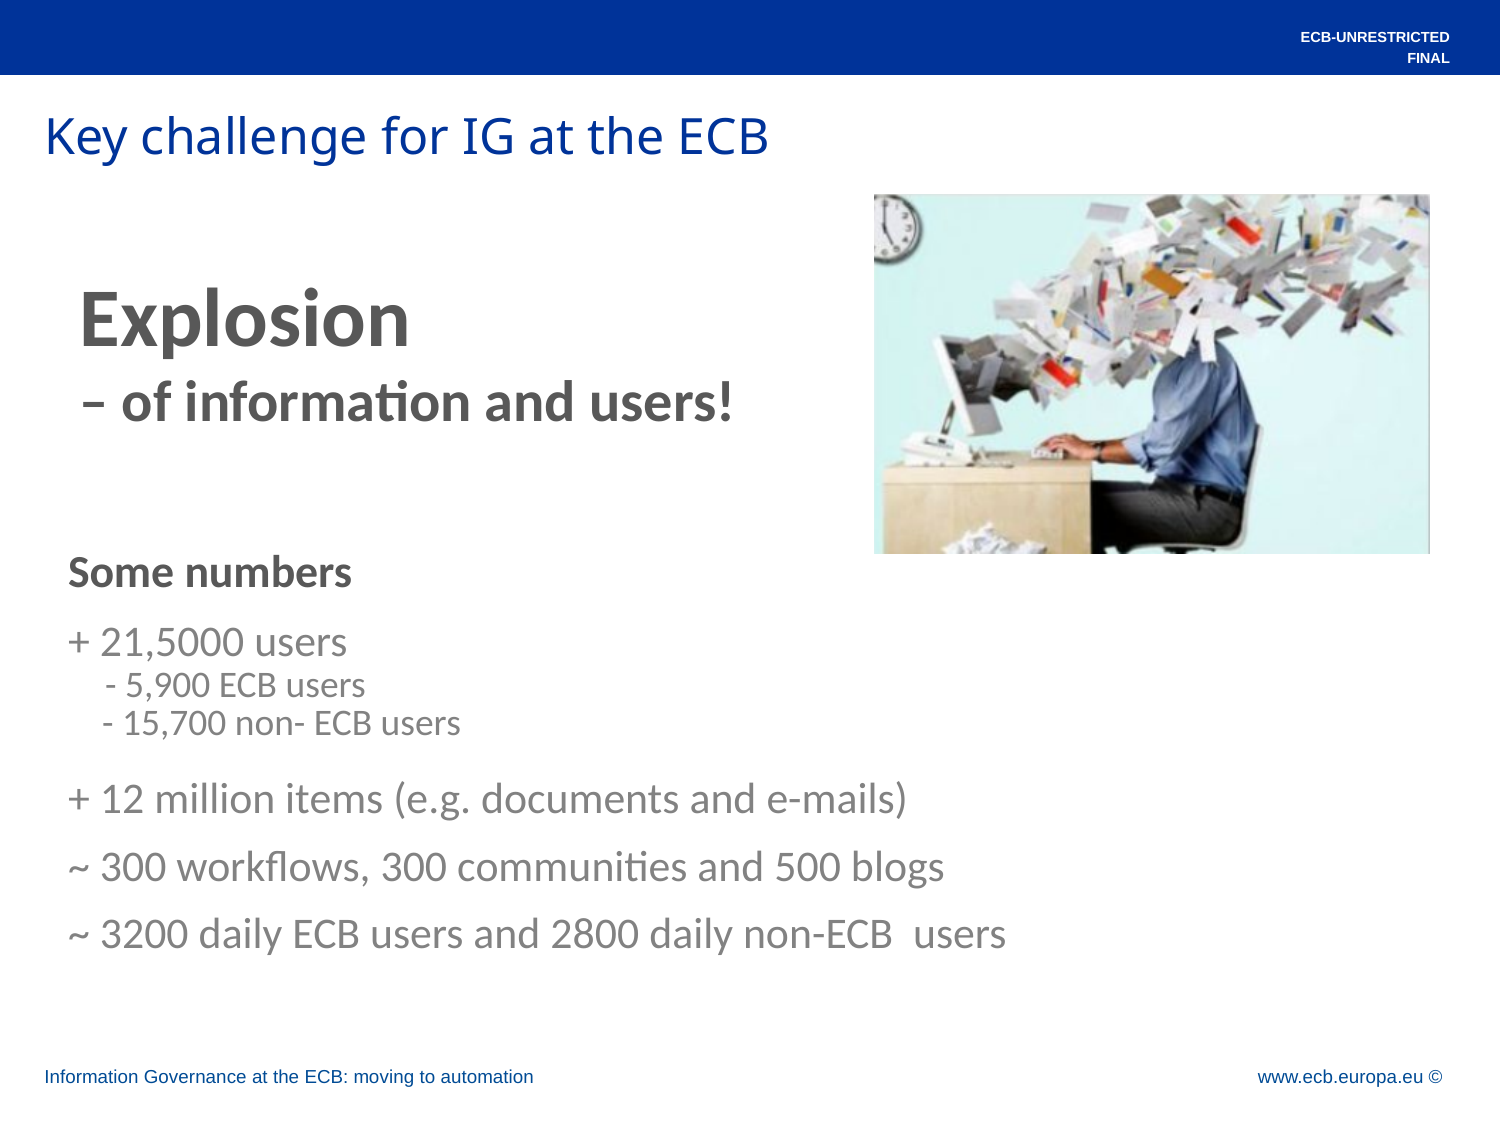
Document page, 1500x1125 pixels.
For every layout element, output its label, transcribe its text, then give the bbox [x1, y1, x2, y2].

table_cell ~ 300 workflows, 300 communities and 500 blogs [53, 841, 1453, 909]
table_cell + 12 million items (e.g. documents and e-mails) [53, 774, 1453, 841]
picture [873, 193, 1430, 555]
table_cell + 21,5000 users - 5,900 ECB users - 15,700 non- ECB users [53, 616, 1453, 774]
text_box FINAL [1151, 41, 1465, 74]
title Key challenge for IG at the ECB [44, 108, 1455, 212]
table_cell ~ 3200 daily ECB users and 2800 daily non-ECB users [53, 909, 1453, 976]
text_box ECB-UNRESTRICTED [1151, 20, 1465, 41]
footer Information Governance at the ECB: moving to automation [44, 1062, 572, 1094]
text_box Explosion – of information and users! [64, 255, 798, 440]
table_header Some numbers [53, 546, 1453, 616]
